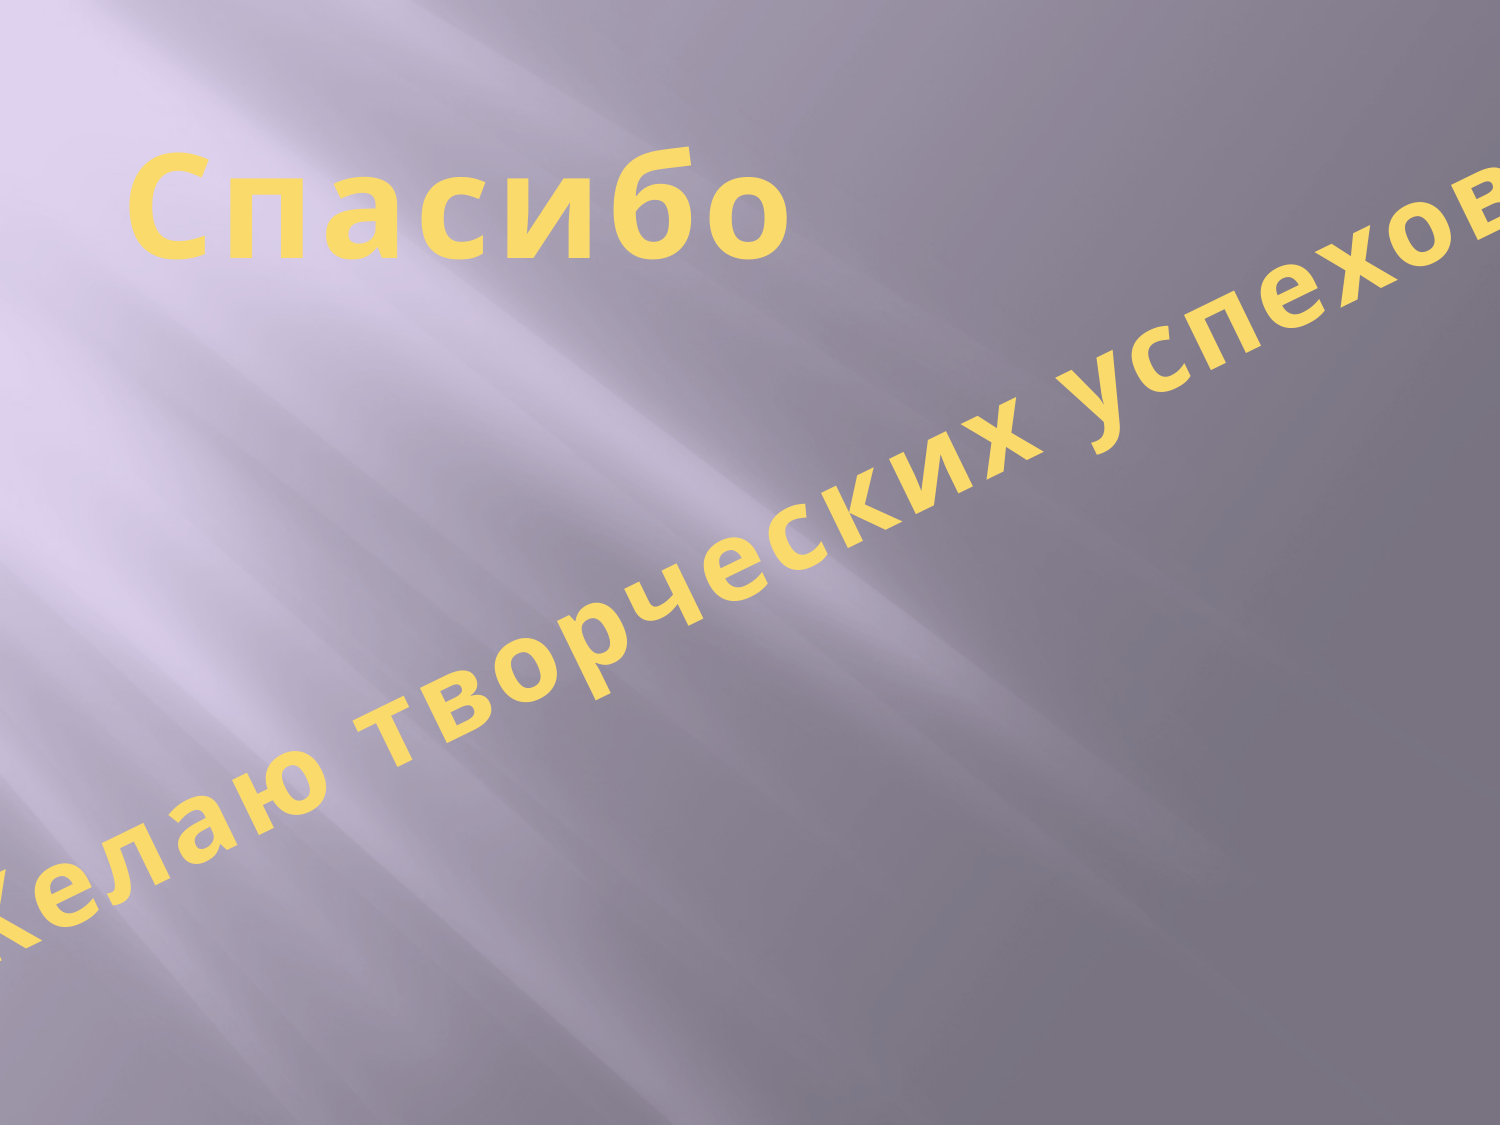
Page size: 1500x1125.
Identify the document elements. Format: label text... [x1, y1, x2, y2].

text_box Спасибо [105, 105, 811, 296]
text_box Желаю творческих успехов! [0, 96, 1500, 996]
